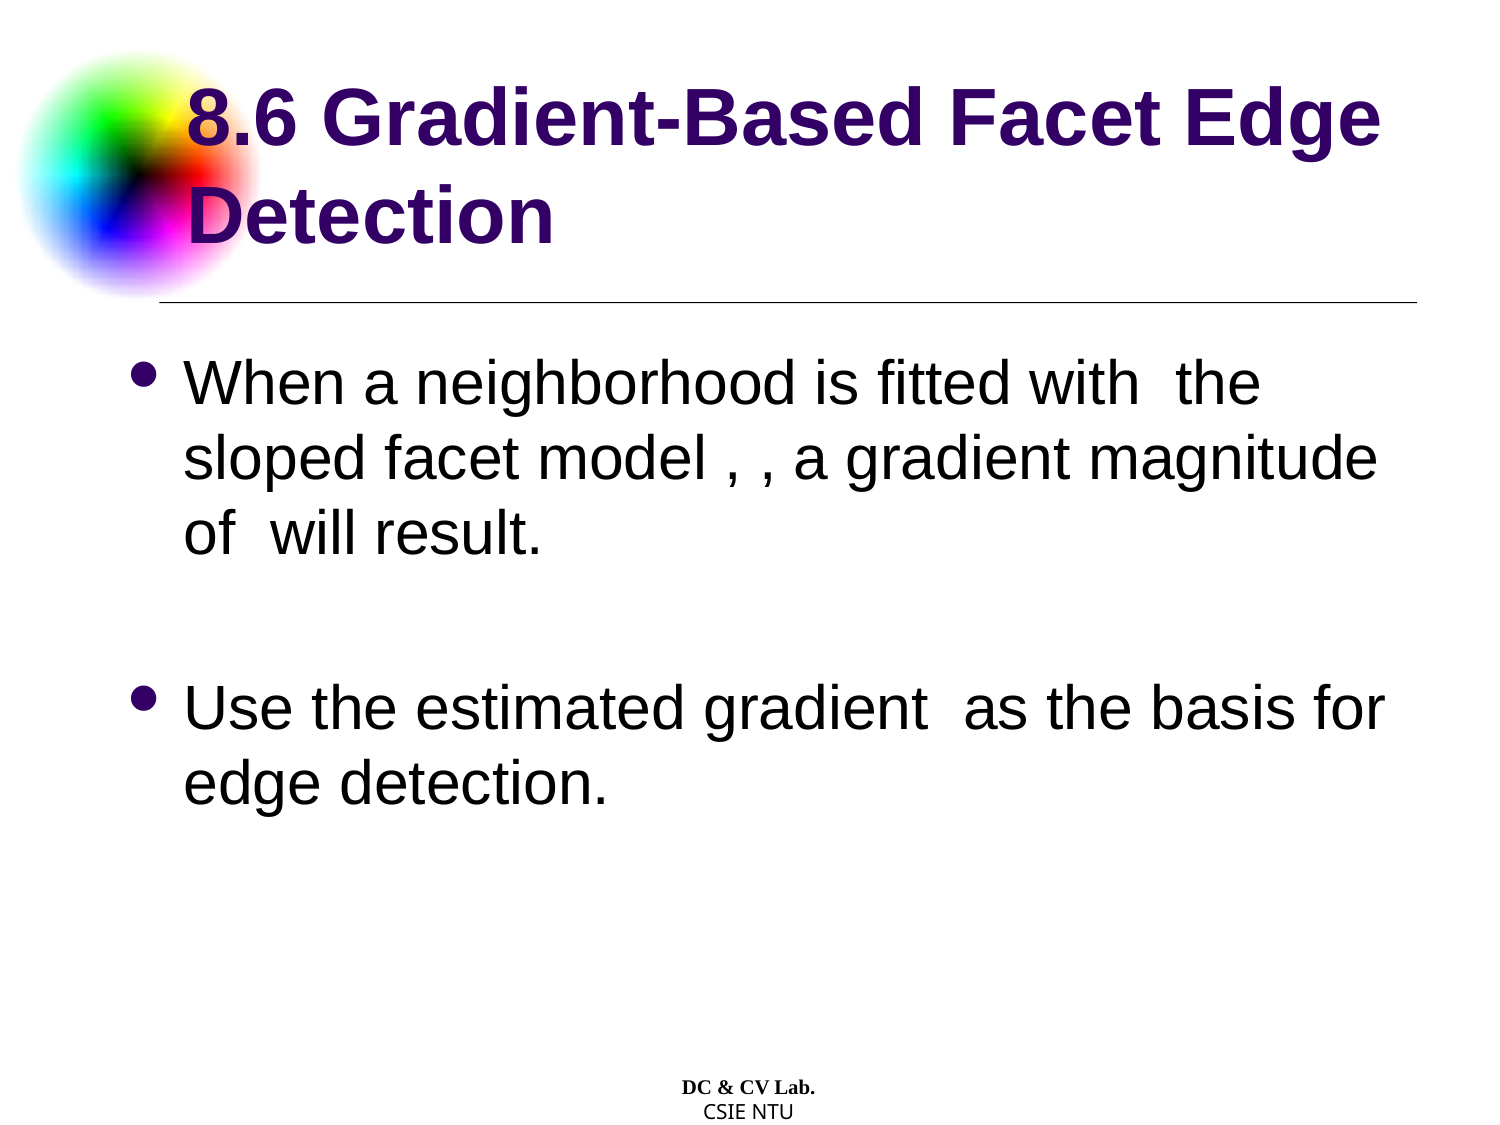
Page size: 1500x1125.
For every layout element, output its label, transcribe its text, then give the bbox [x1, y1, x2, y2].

title 8.6 Gradient-Based Facet Edge Detection [171, 54, 1500, 268]
picture [0, 42, 272, 318]
footer DC & CV Lab. CSIE NTU [511, 1066, 987, 1125]
